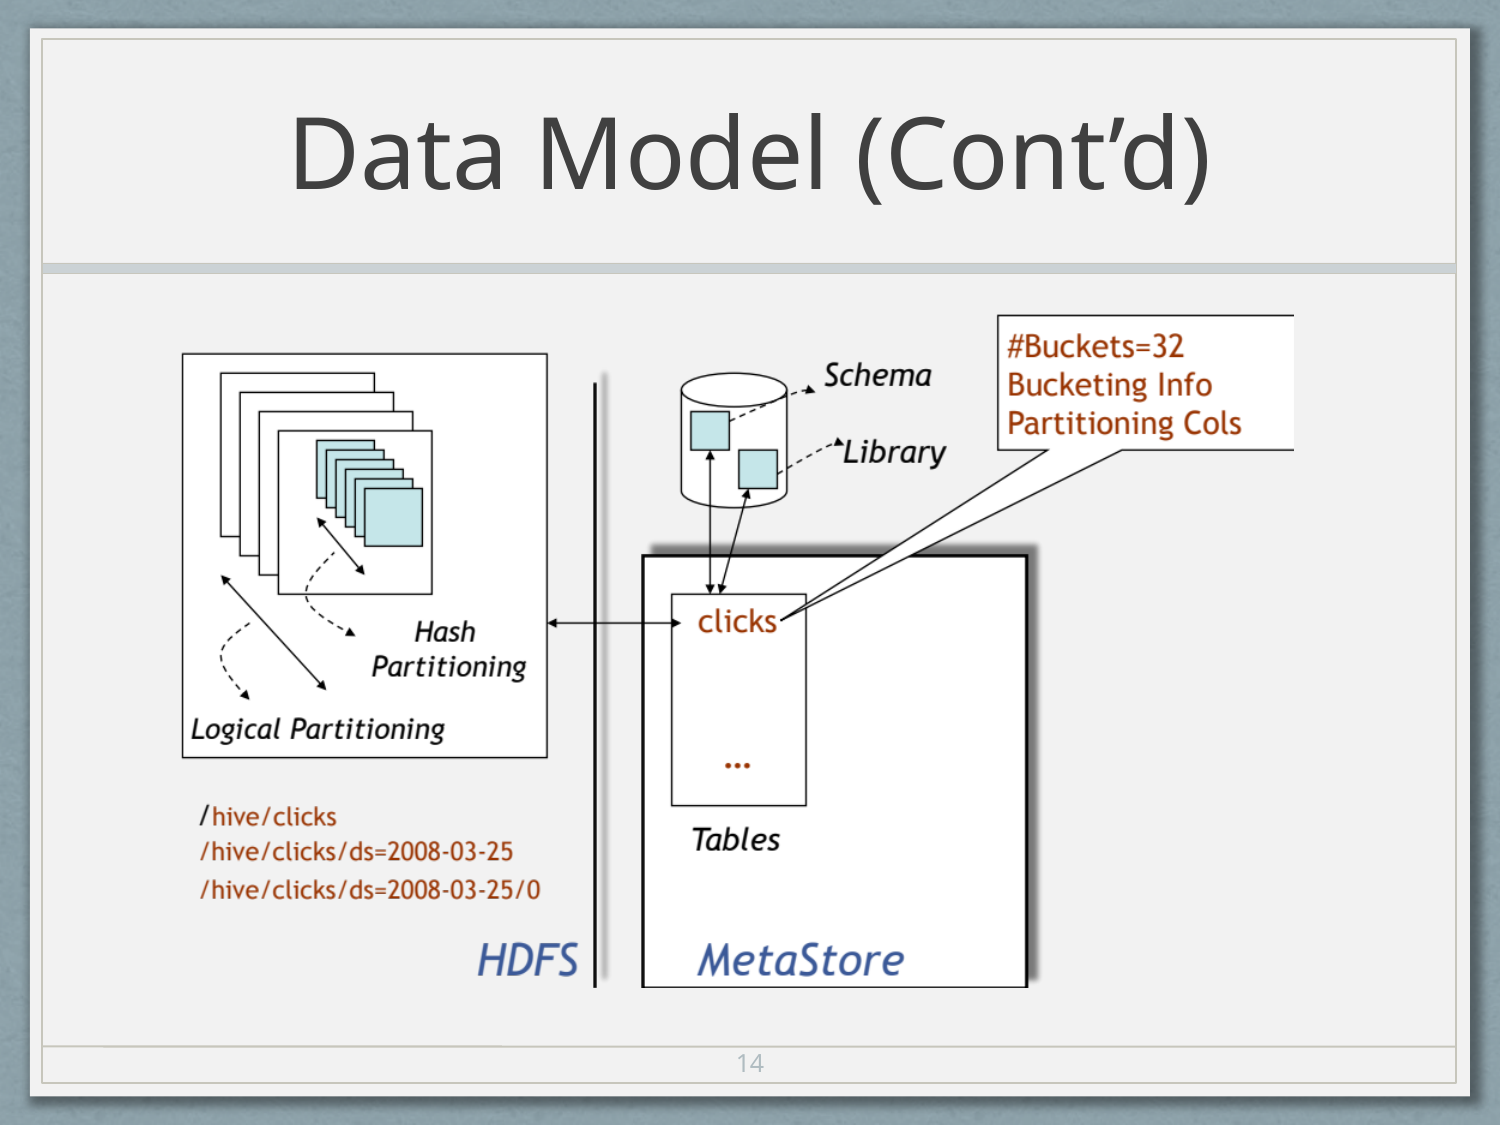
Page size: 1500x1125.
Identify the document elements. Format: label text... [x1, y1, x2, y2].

slide_number 14 [687, 1042, 813, 1088]
title Data Model (Cont’d) [147, 40, 1353, 260]
picture [180, 314, 1295, 988]
